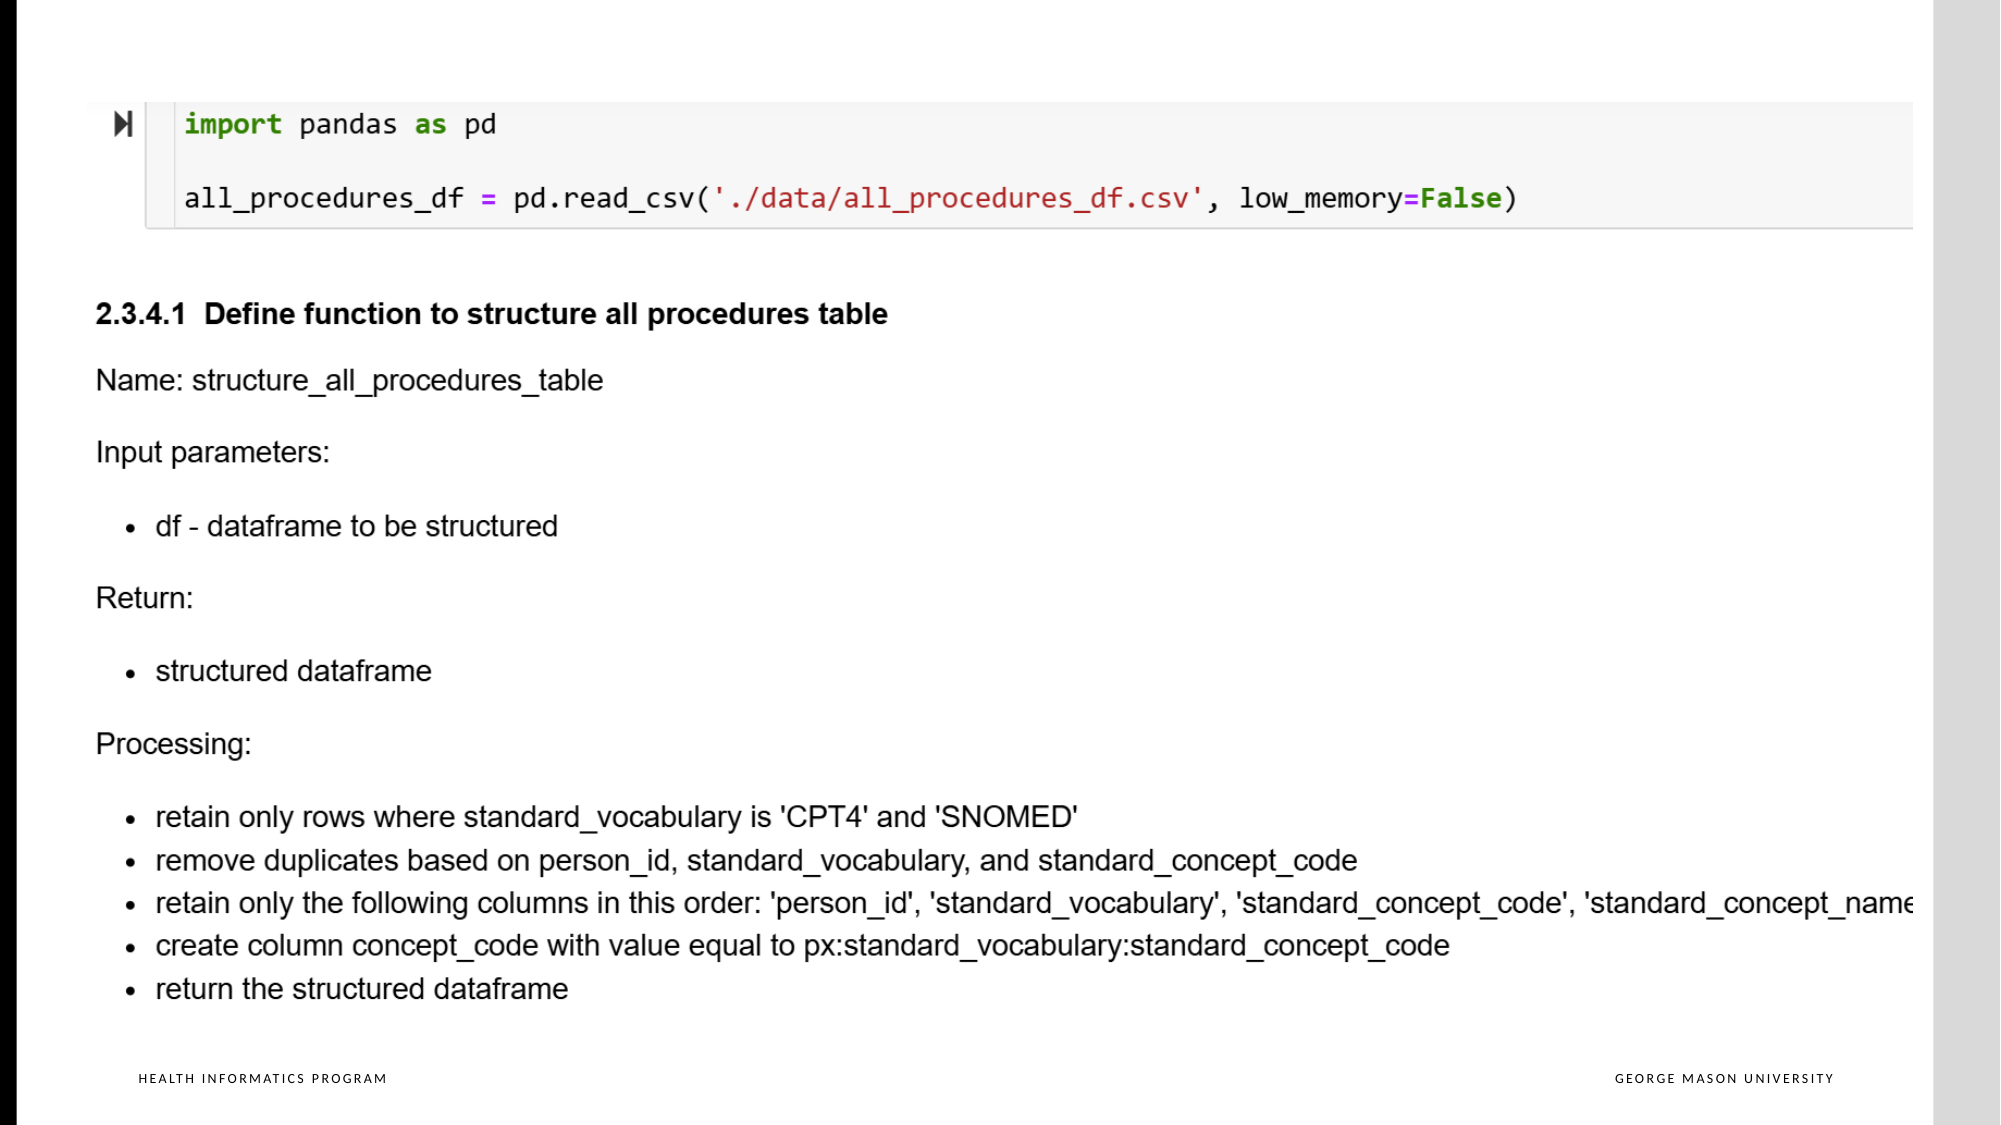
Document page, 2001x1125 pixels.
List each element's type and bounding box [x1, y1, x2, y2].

picture [87, 102, 1913, 1023]
